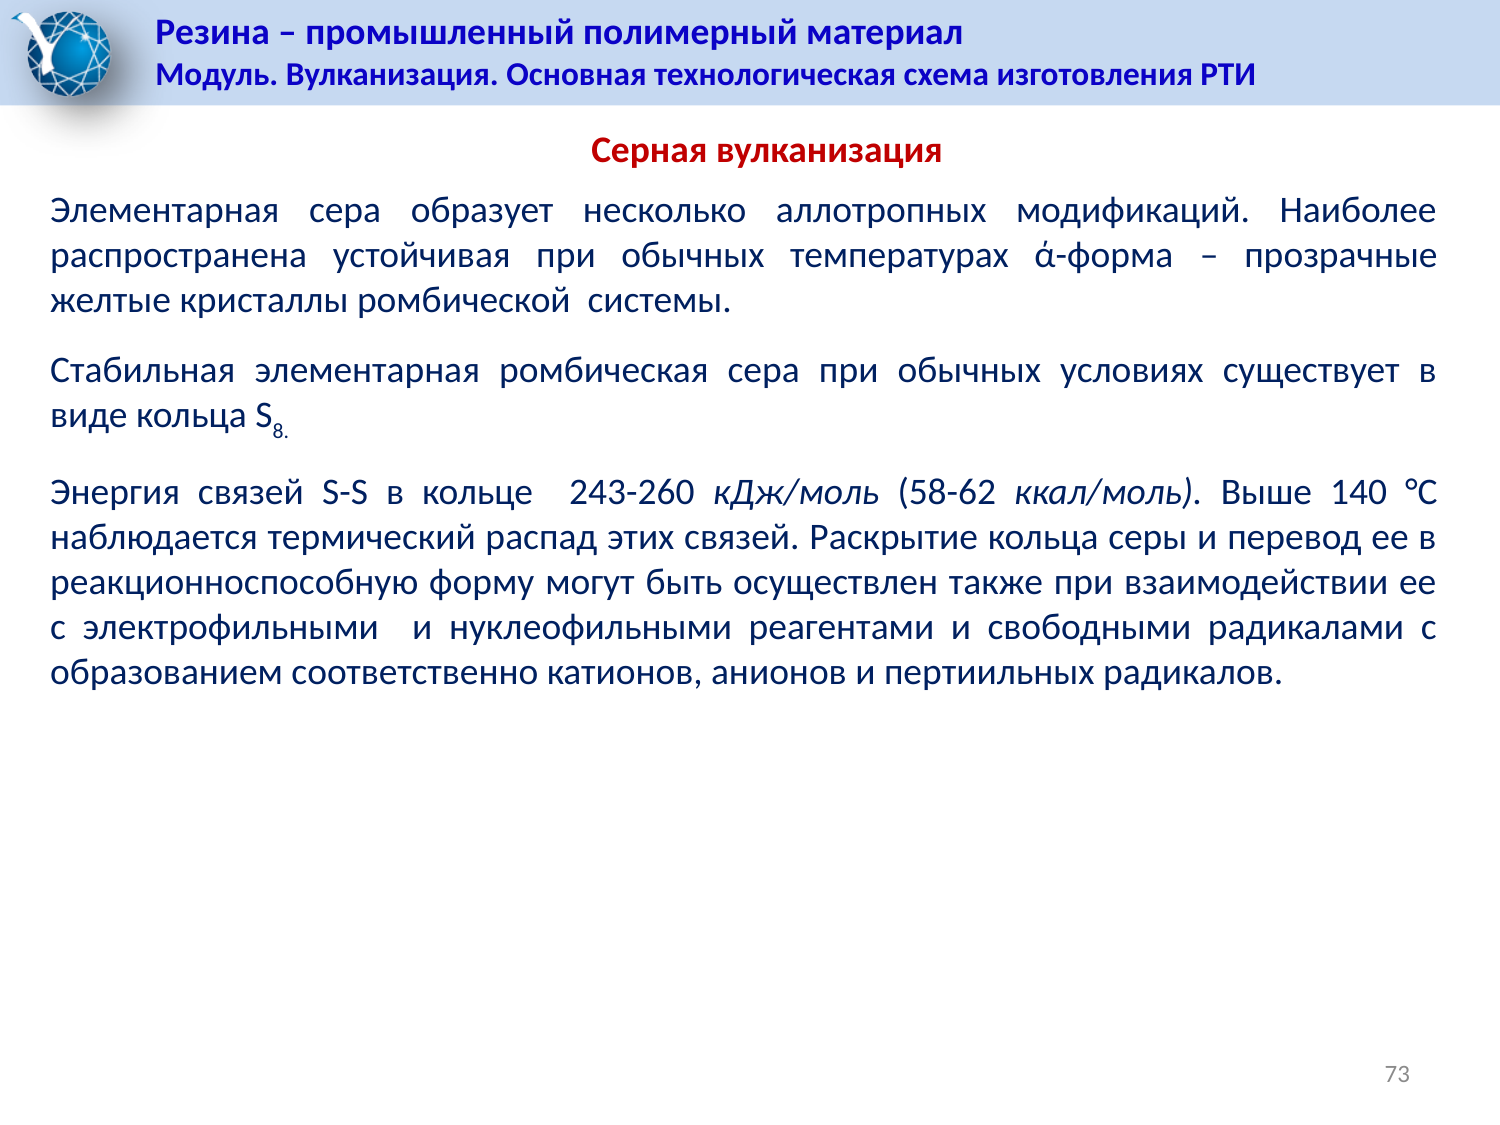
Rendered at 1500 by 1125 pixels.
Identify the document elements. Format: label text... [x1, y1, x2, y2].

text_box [0, 0, 1500, 106]
text_box Элементарная сера образует несколько аллотропных модификаций. Наиболее распространена устойчивая при обычных температурах ά-форма – прозрачные желтые кристаллы ромбической системы. Стабильная элементарная ромбическая сера при обычных условиях существует в виде кольца S8. Энергия связей S-S в кольце 243-260 кДж/моль (58-62 ккал/моль). Выше 140 °С наблюдается термический распад этих связей. Раскрытие кольца серы и перевод ее в реакционноспособную форму могут быть осуществлен также при взаимодействии ее с электрофильными и нуклеофильными реагентами и свободными радикалами с образованием соответственно катионов, анионов и пертиильных радикалов. [35, 177, 1453, 815]
text_box Серная вулканизация [576, 117, 959, 177]
slide_number 73 [1074, 1042, 1425, 1103]
